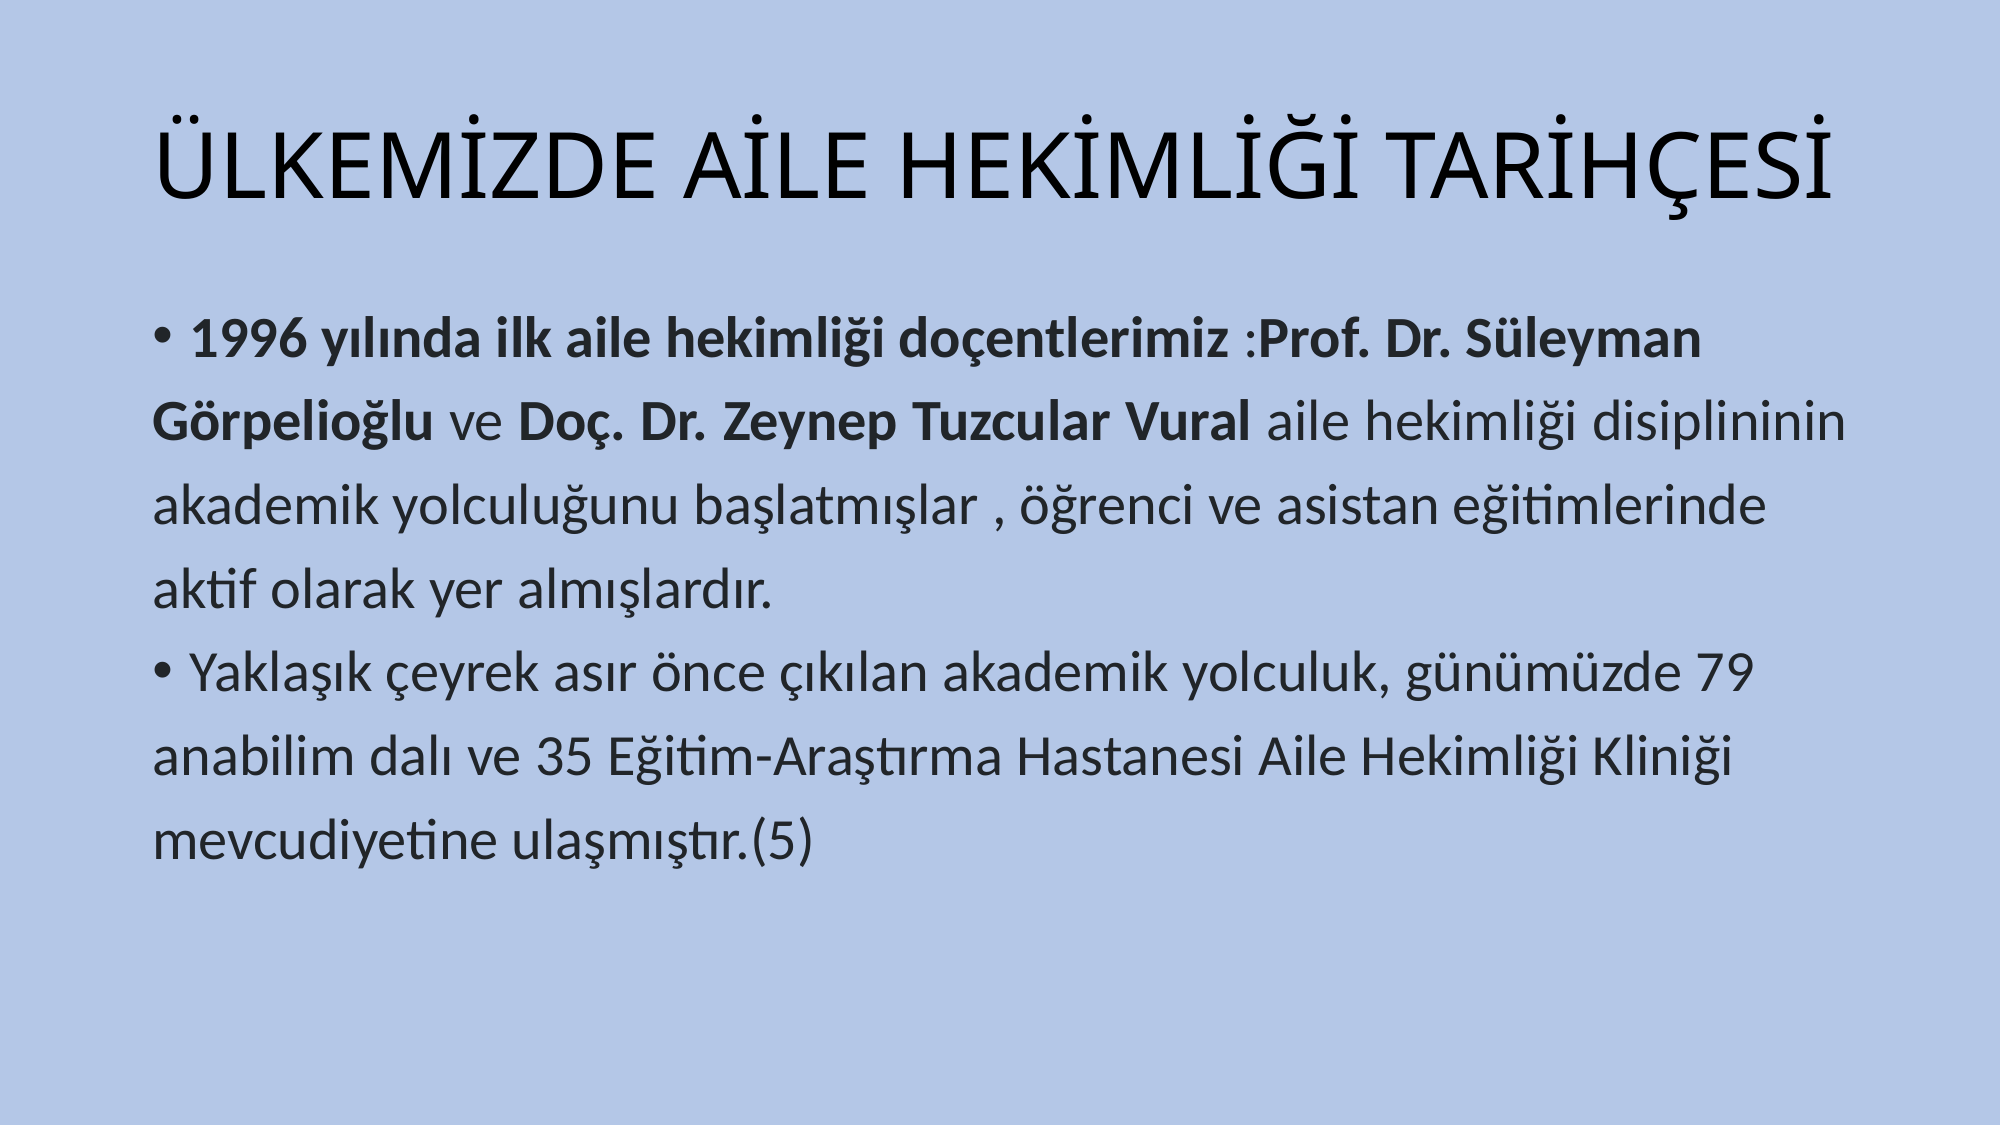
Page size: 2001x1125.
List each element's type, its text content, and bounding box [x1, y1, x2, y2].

list 1996 yılında ilk aile hekimliği doçentlerimiz :Prof. Dr. Süleyman Görpelioğlu ve Doç. Dr. Zeynep Tuzcular Vural aile hekimliği disiplininin akademik yolculuğunu başlatmışlar , öğrenci ve asistan eğitimlerinde aktif olarak yer almışlardır. Yaklaşık çeyrek asır önce çıkılan akademik yolculuk, günümüzde 79 anabilim dalı ve 35 Eğitim-Araştırma Hastanesi Aile Hekimliği Kliniği mevcudiyetine ulaşmıştır.(5) [137, 299, 1863, 1014]
title ÜLKEMİZDE AİLE HEKİMLİĞİ TARİHÇESİ [137, 59, 1863, 278]
